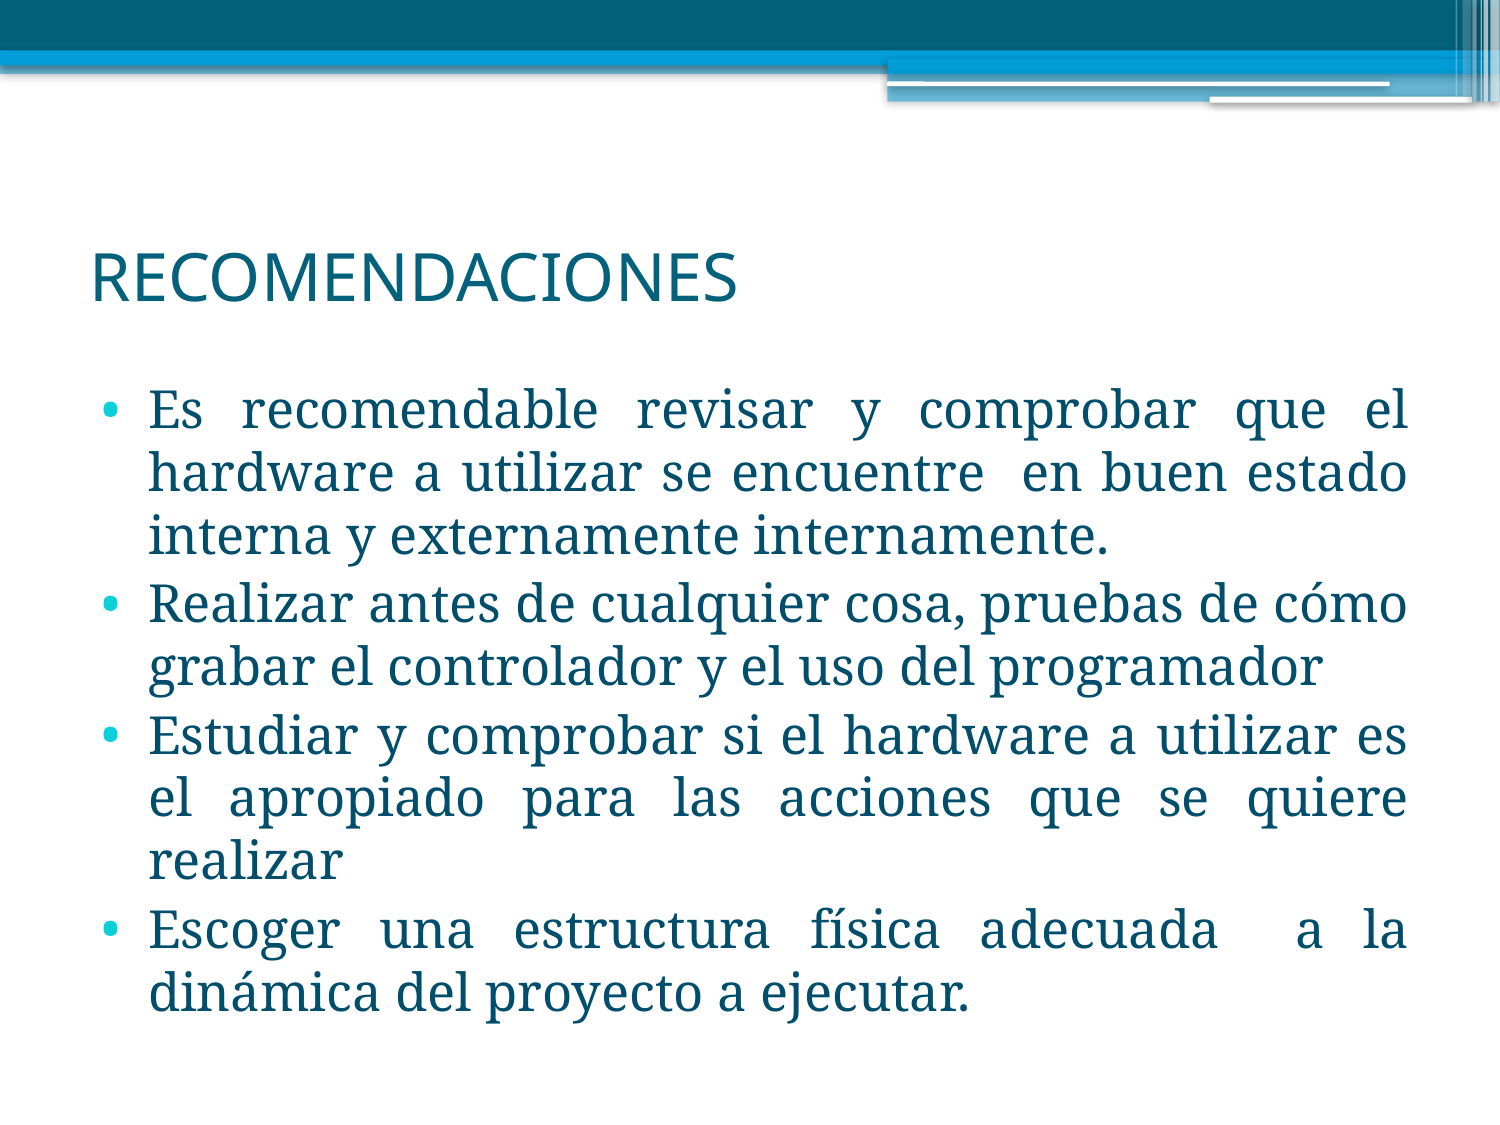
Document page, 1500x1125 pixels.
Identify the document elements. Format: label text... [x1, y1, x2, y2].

list Es recomendable revisar y comprobar que el hardware a utilizar se encuentre en buen estado interna y externamente internamente. Realizar antes de cualquier cosa, pruebas de cómo grabar el controlador y el uso del programador Estudiar y comprobar si el hardware a utilizar es el apropiado para las acciones que se quiere realizar Escoger una estructura física adecuada a la dinámica del proyecto a ejecutar. [75, 368, 1425, 1079]
title RECOMENDACIONES [75, 187, 1425, 363]
